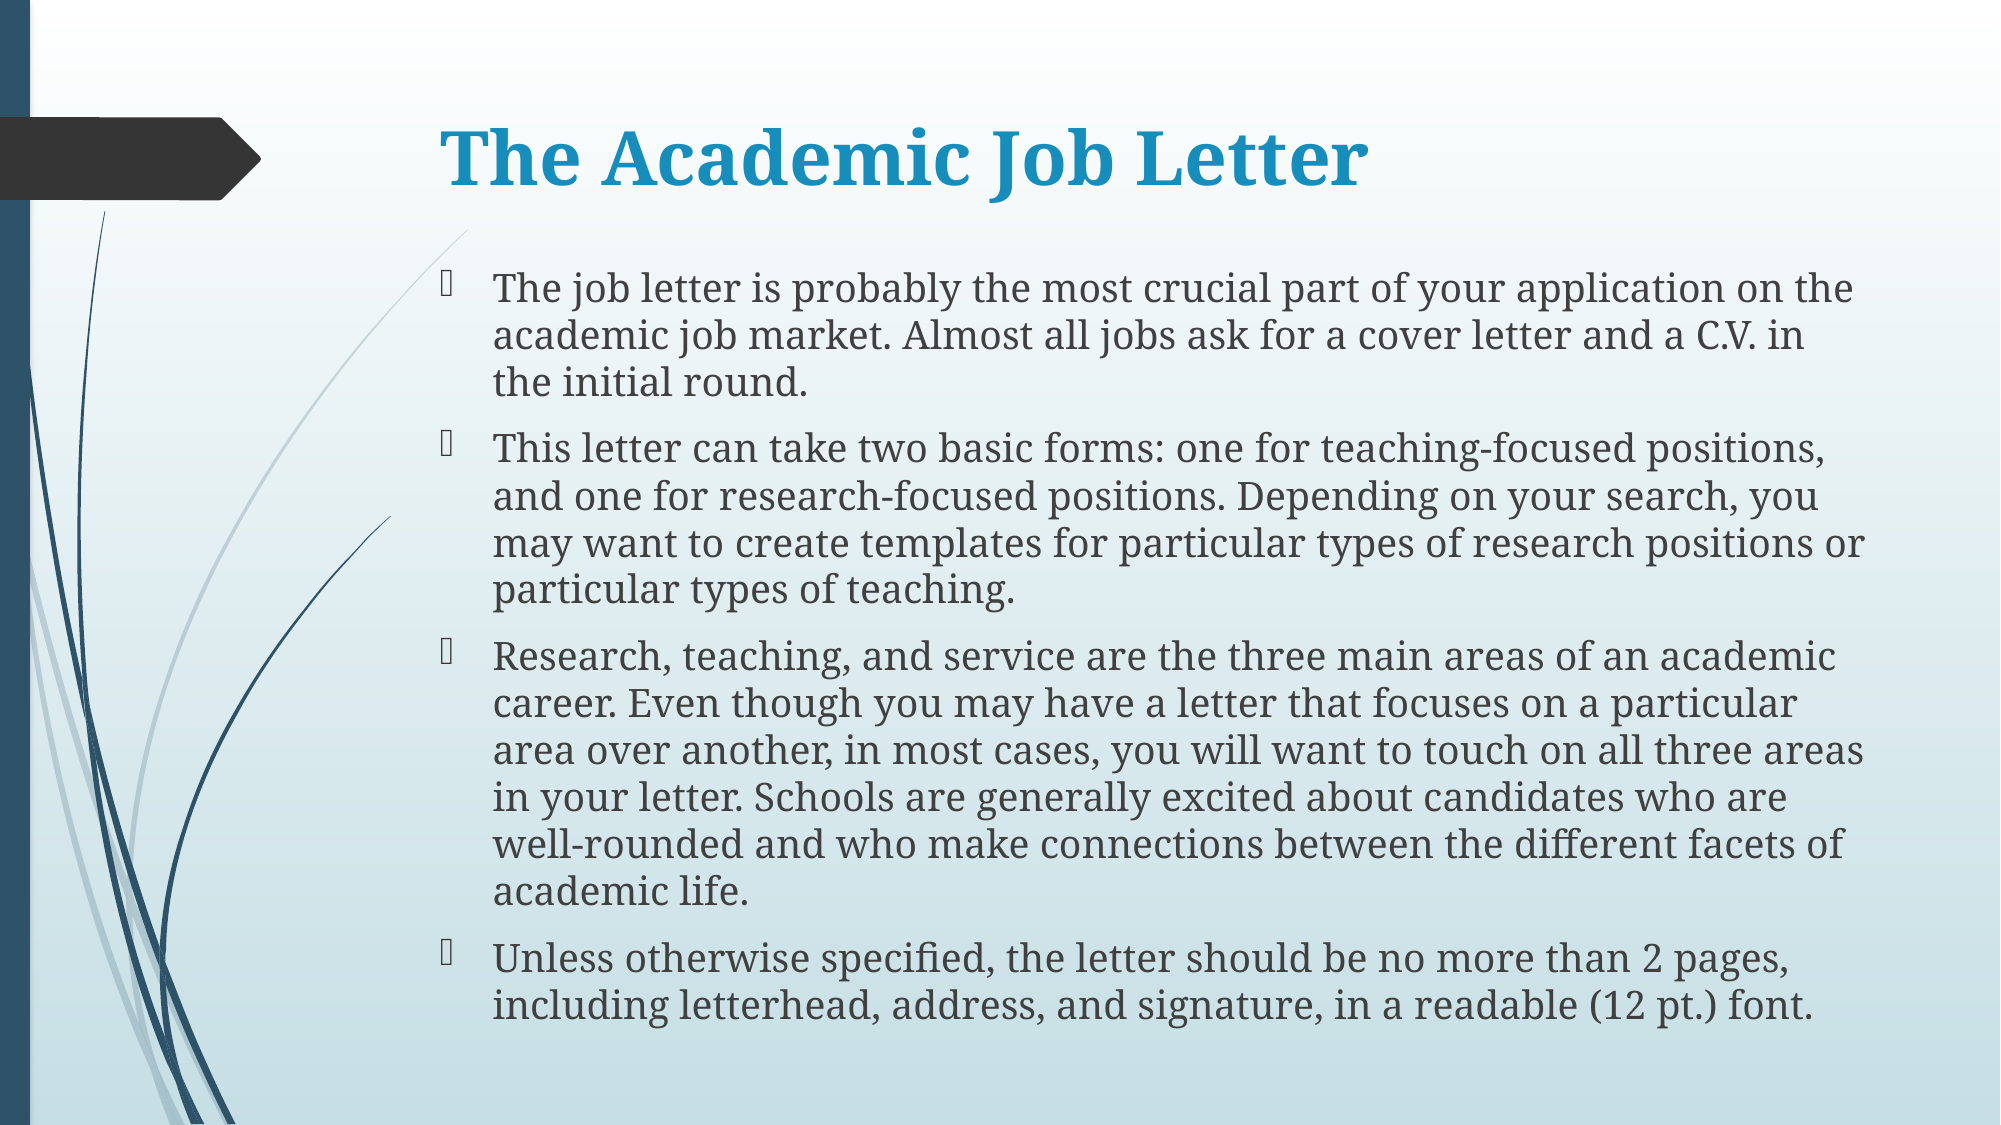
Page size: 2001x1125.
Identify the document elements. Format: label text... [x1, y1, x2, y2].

title The Academic Job Letter [425, 102, 1888, 239]
list The job letter is probably the most crucial part of your application on the academic job market. Almost all jobs ask for a cover letter and a C.V. in the initial round. This letter can take two basic forms: one for teaching-focused positions, and one for research-focused positions. Depending on your search, you may want to create templates for particular types of research positions or particular types of teaching. Research, teaching, and service are the three main areas of an academic career. Even though you may have a letter that focuses on a particular area over another, in most cases, you will want to touch on all three areas in your letter. Schools are generally excited about candidates who are well-rounded and who make connections between the different facets of academic life. Unless otherwise specified, the letter should be no more than 2 pages, including letterhead, address, and signature, in a readable (12 pt.) font. [424, 255, 1888, 1041]
